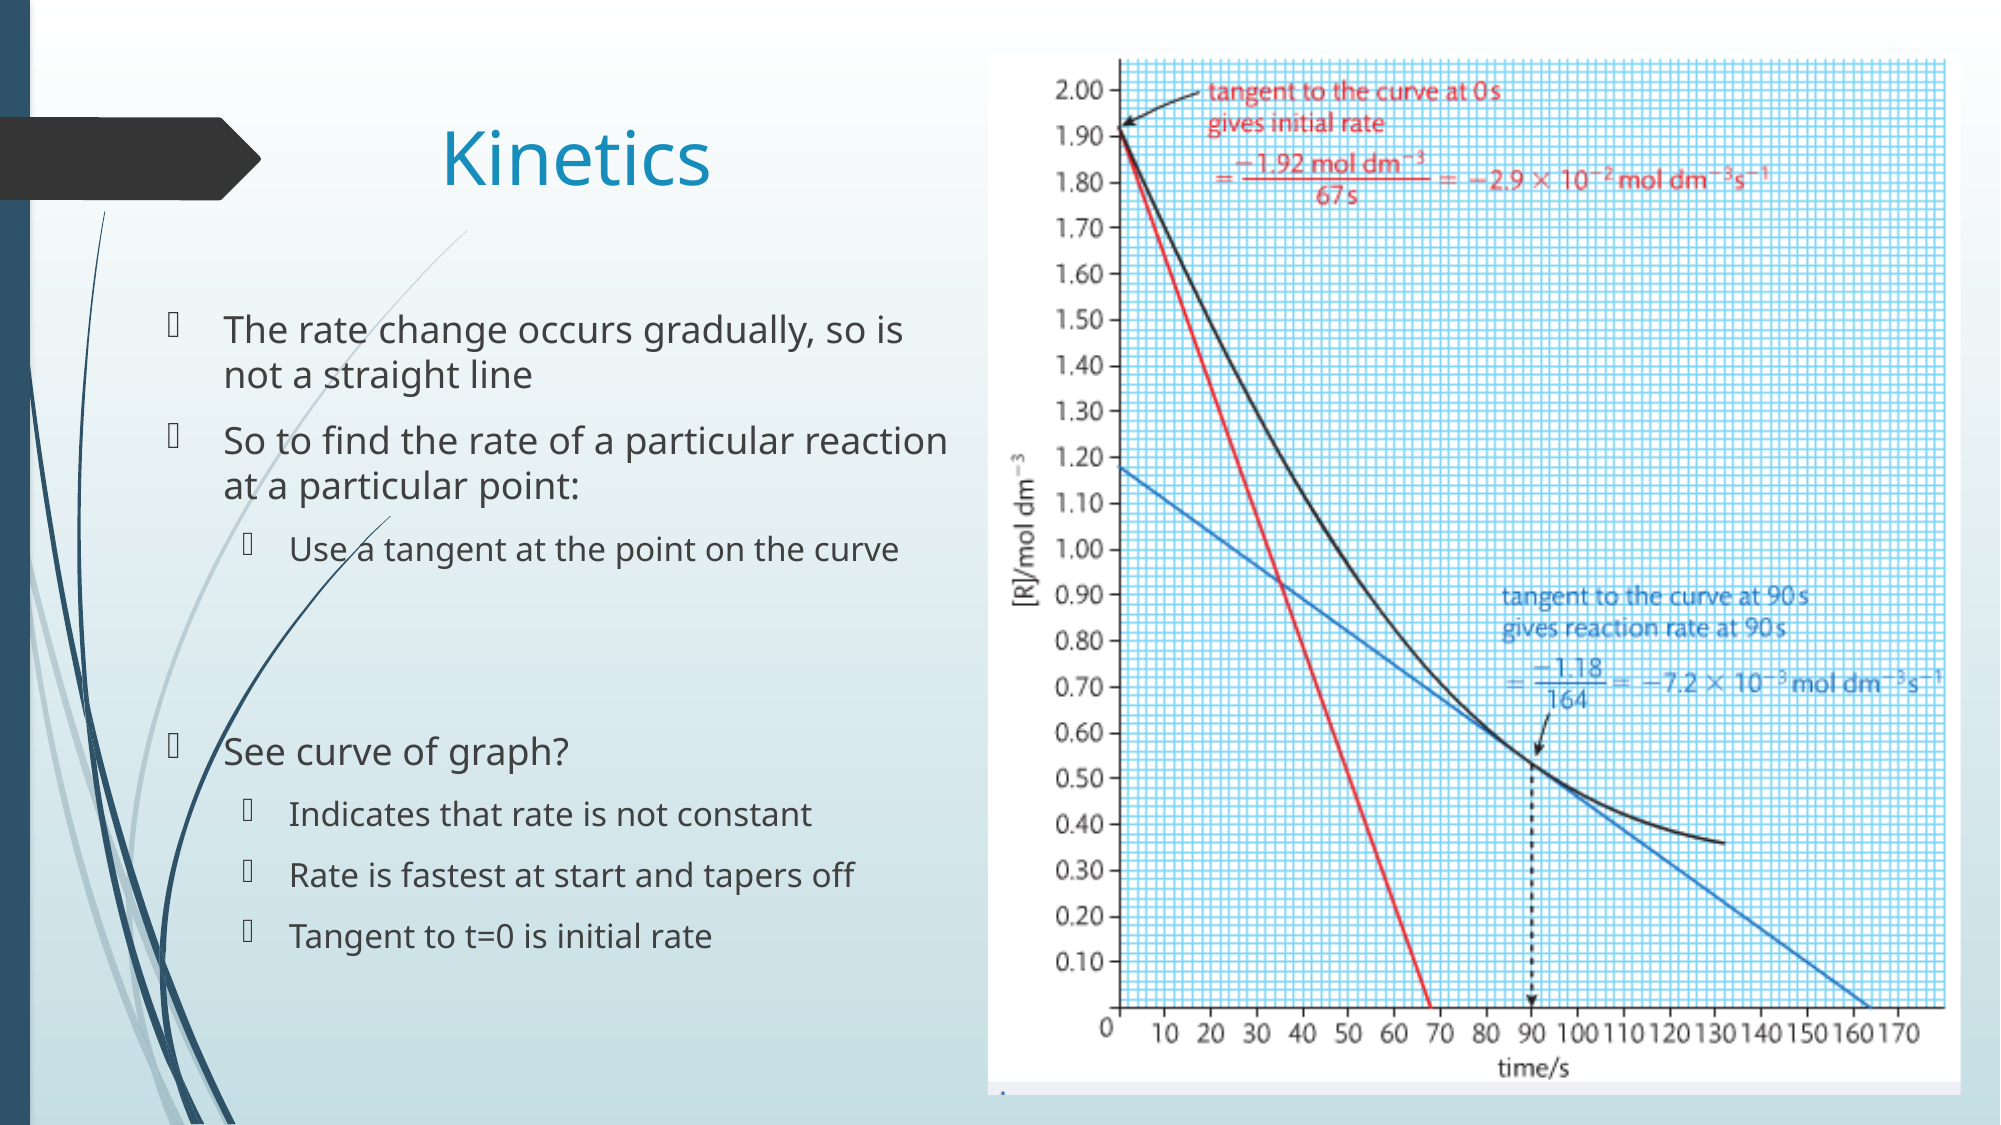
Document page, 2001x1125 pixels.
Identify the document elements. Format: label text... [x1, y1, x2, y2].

list The rate change occurs gradually, so is not a straight line So to find the rate of a particular reaction at a particular point: Use a tangent at the point on the curve See curve of graph? Indicates that rate is not constant Rate is fastest at start and tapers off Tangent to t=0 is initial rate [152, 298, 982, 1029]
title Kinetics [425, 102, 982, 298]
picture [987, 55, 1961, 1096]
